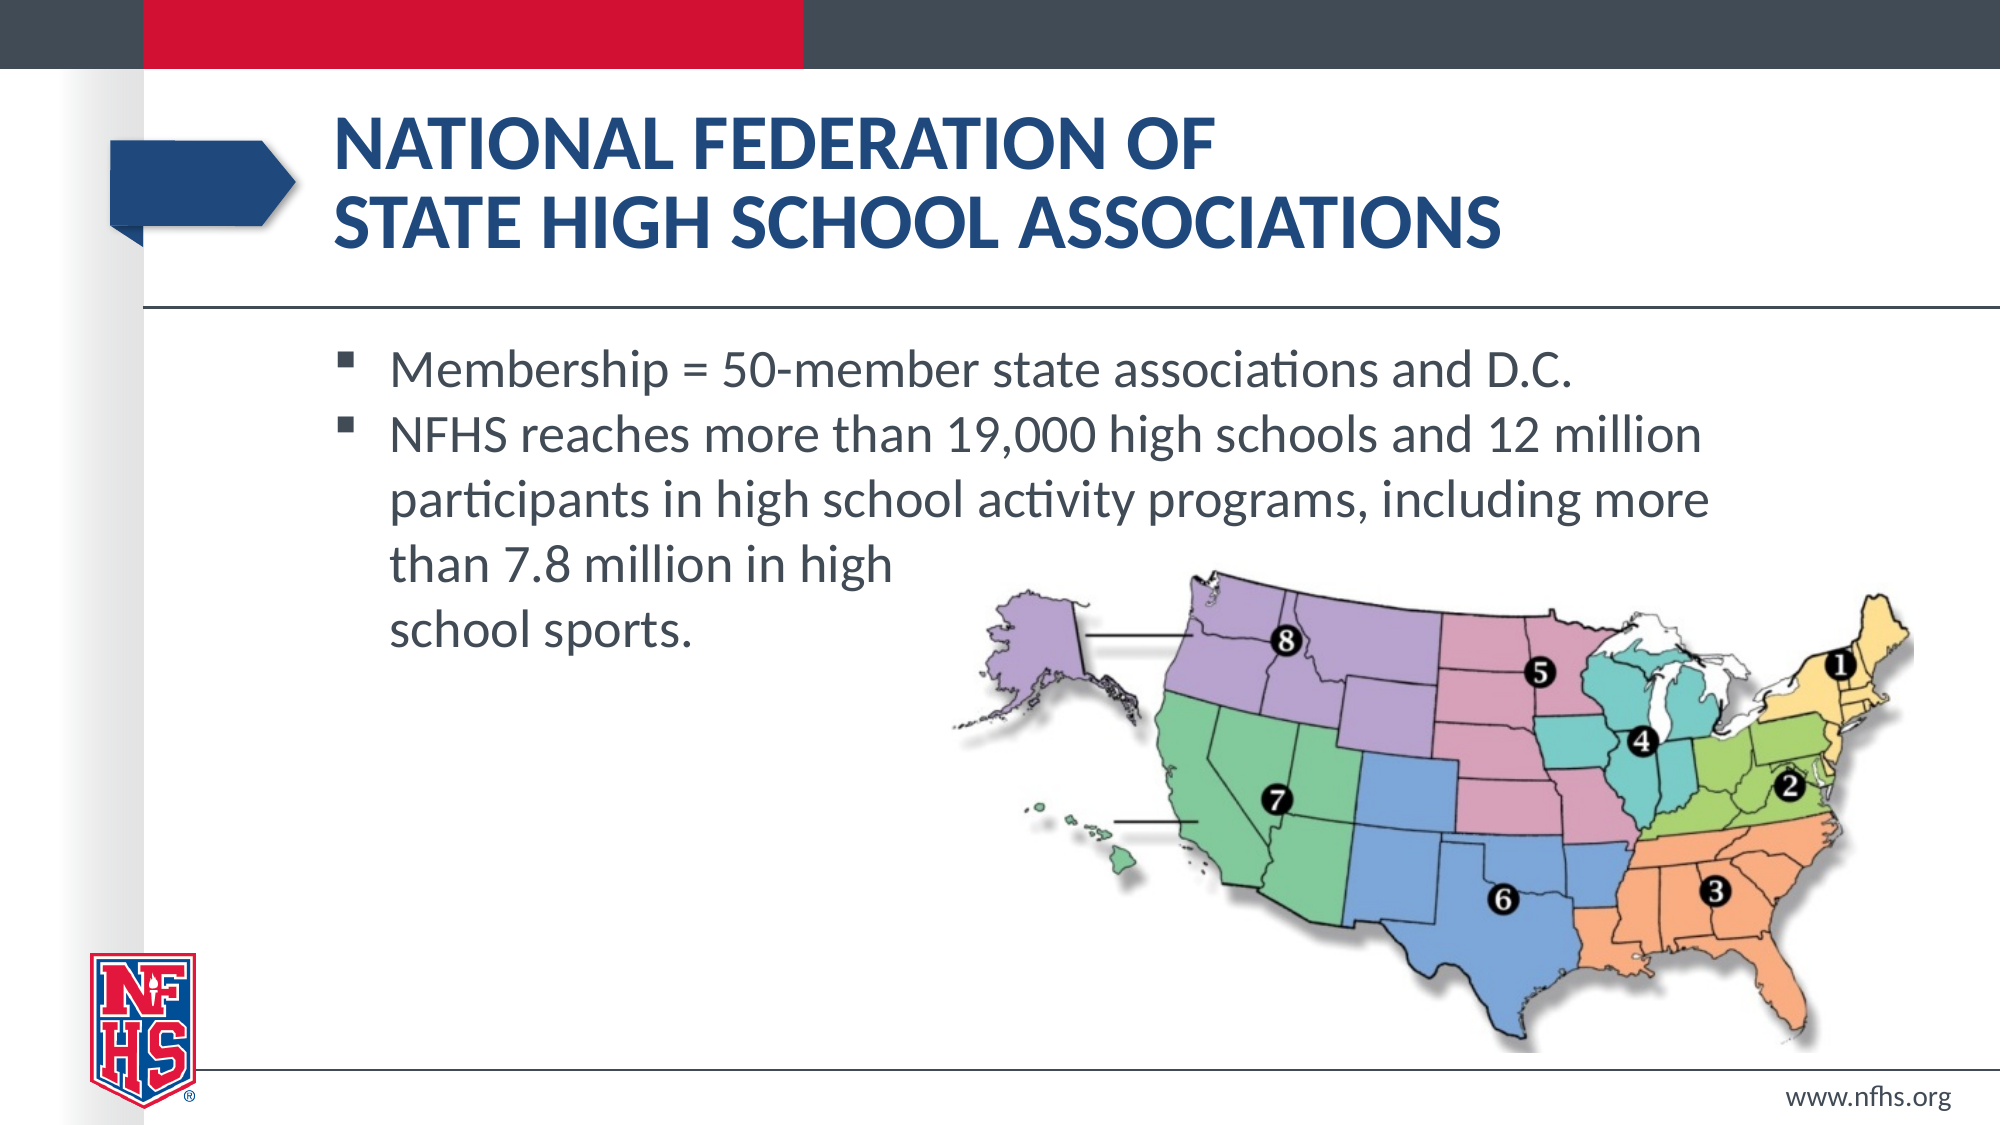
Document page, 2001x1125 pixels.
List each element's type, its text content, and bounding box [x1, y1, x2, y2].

title National Federation of State High School Associations [318, 85, 1964, 285]
picture [945, 562, 1915, 1053]
list Membership = 50-member state associations and D.C. NFHS reaches more than 19,000 high schools and 12 million participants in high school activity programs, including more than 7.8 million in high school sports. [318, 326, 1964, 1039]
footer www.nfhs.org [1639, 1070, 1967, 1119]
picture [90, 953, 196, 1109]
